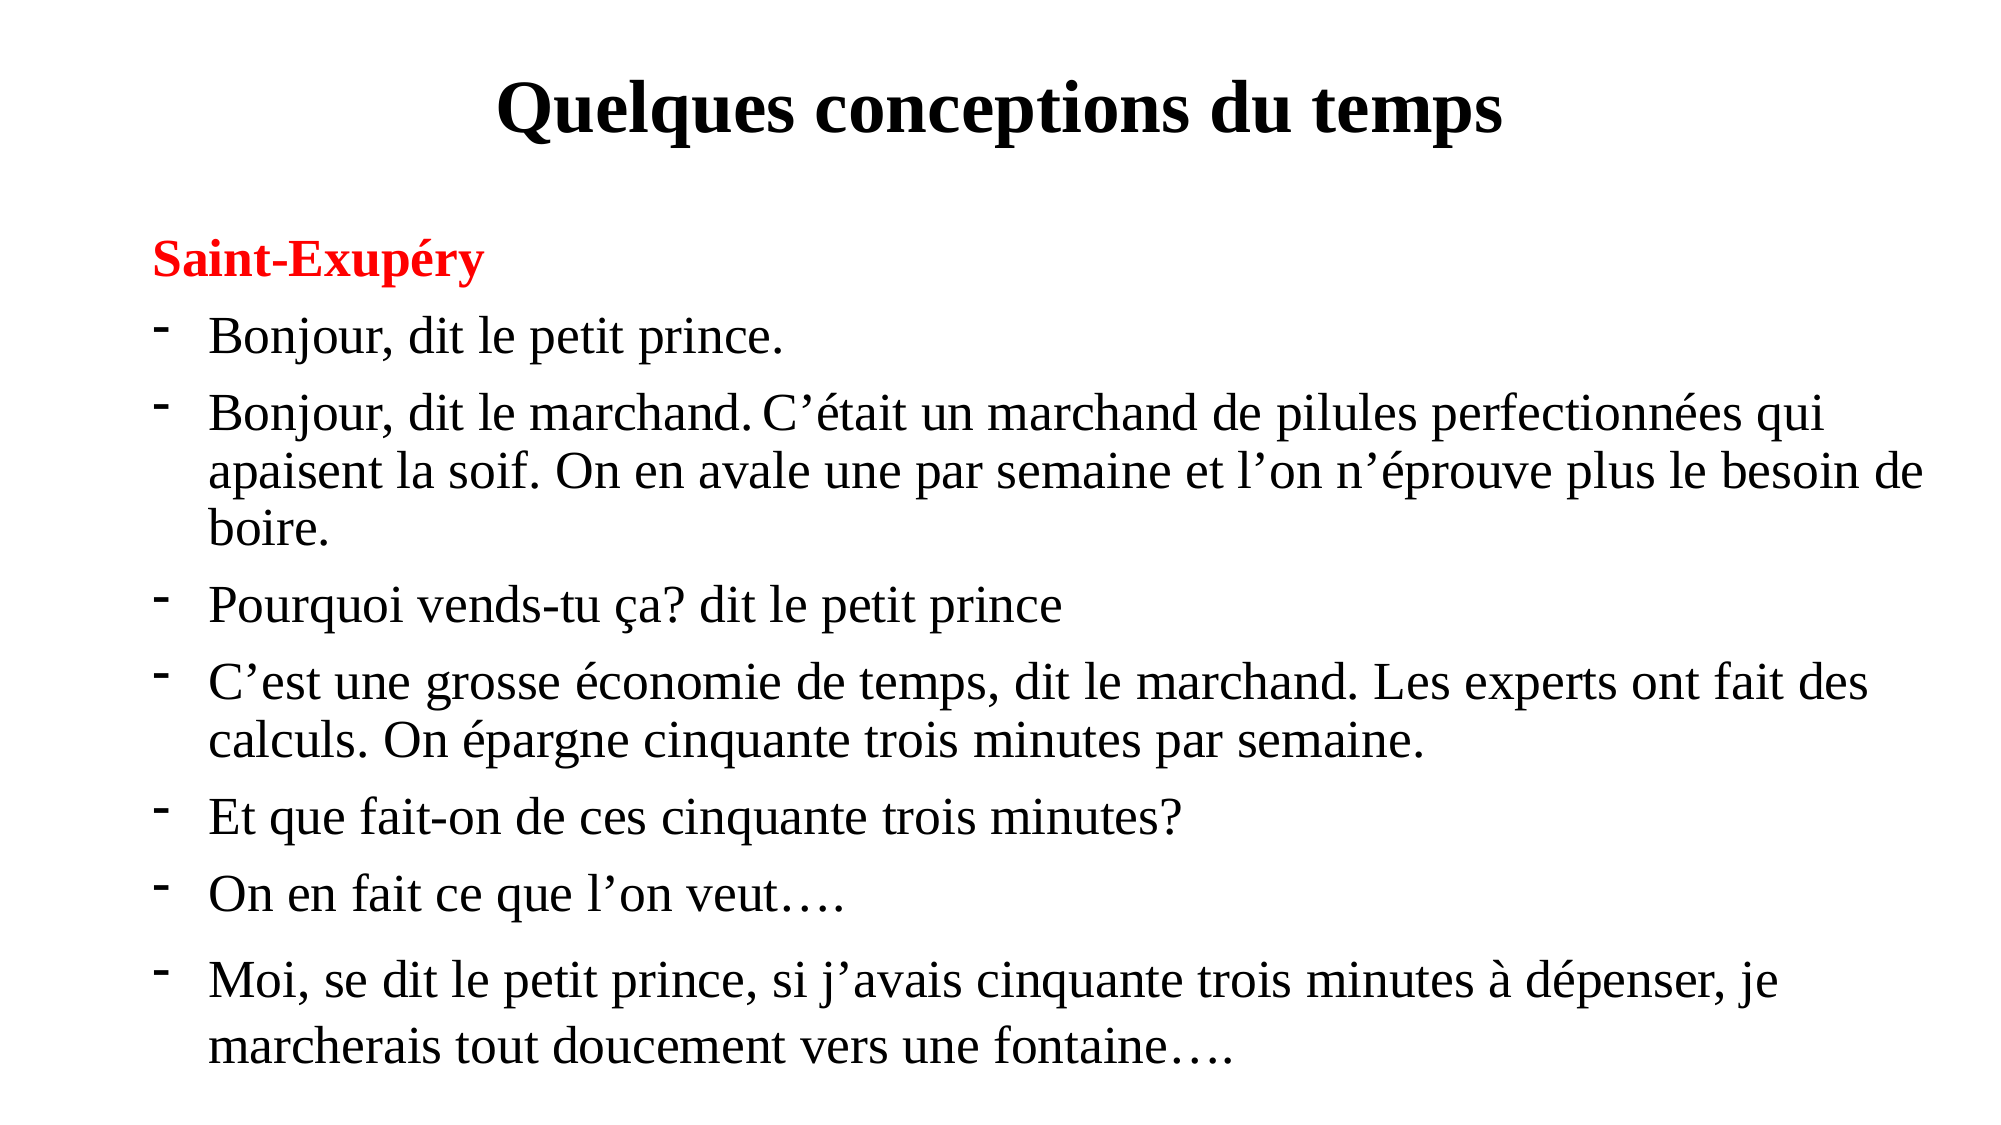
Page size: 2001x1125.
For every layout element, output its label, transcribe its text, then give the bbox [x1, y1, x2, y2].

list Saint-Exupéry Bonjour, dit le petit prince. Bonjour, dit le marchand. C’était un marchand de pilules perfectionnées qui apaisent la soif. On en avale une par semaine et l’on n’éprouve plus le besoin de boire. Pourquoi vends-tu ça? dit le petit prince C’est une grosse économie de temps, dit le marchand. Les experts ont fait des calculs. On épargne cinquante trois minutes par semaine. Et que fait-on de ces cinquante trois minutes? On en fait ce que l’on veut…. Moi, se dit le petit prince, si j’avais cinquante trois minutes à dépenser, je marcherais tout doucement vers une fontaine…. [137, 222, 1948, 1090]
title Quelques conceptions du temps [137, 59, 1863, 222]
